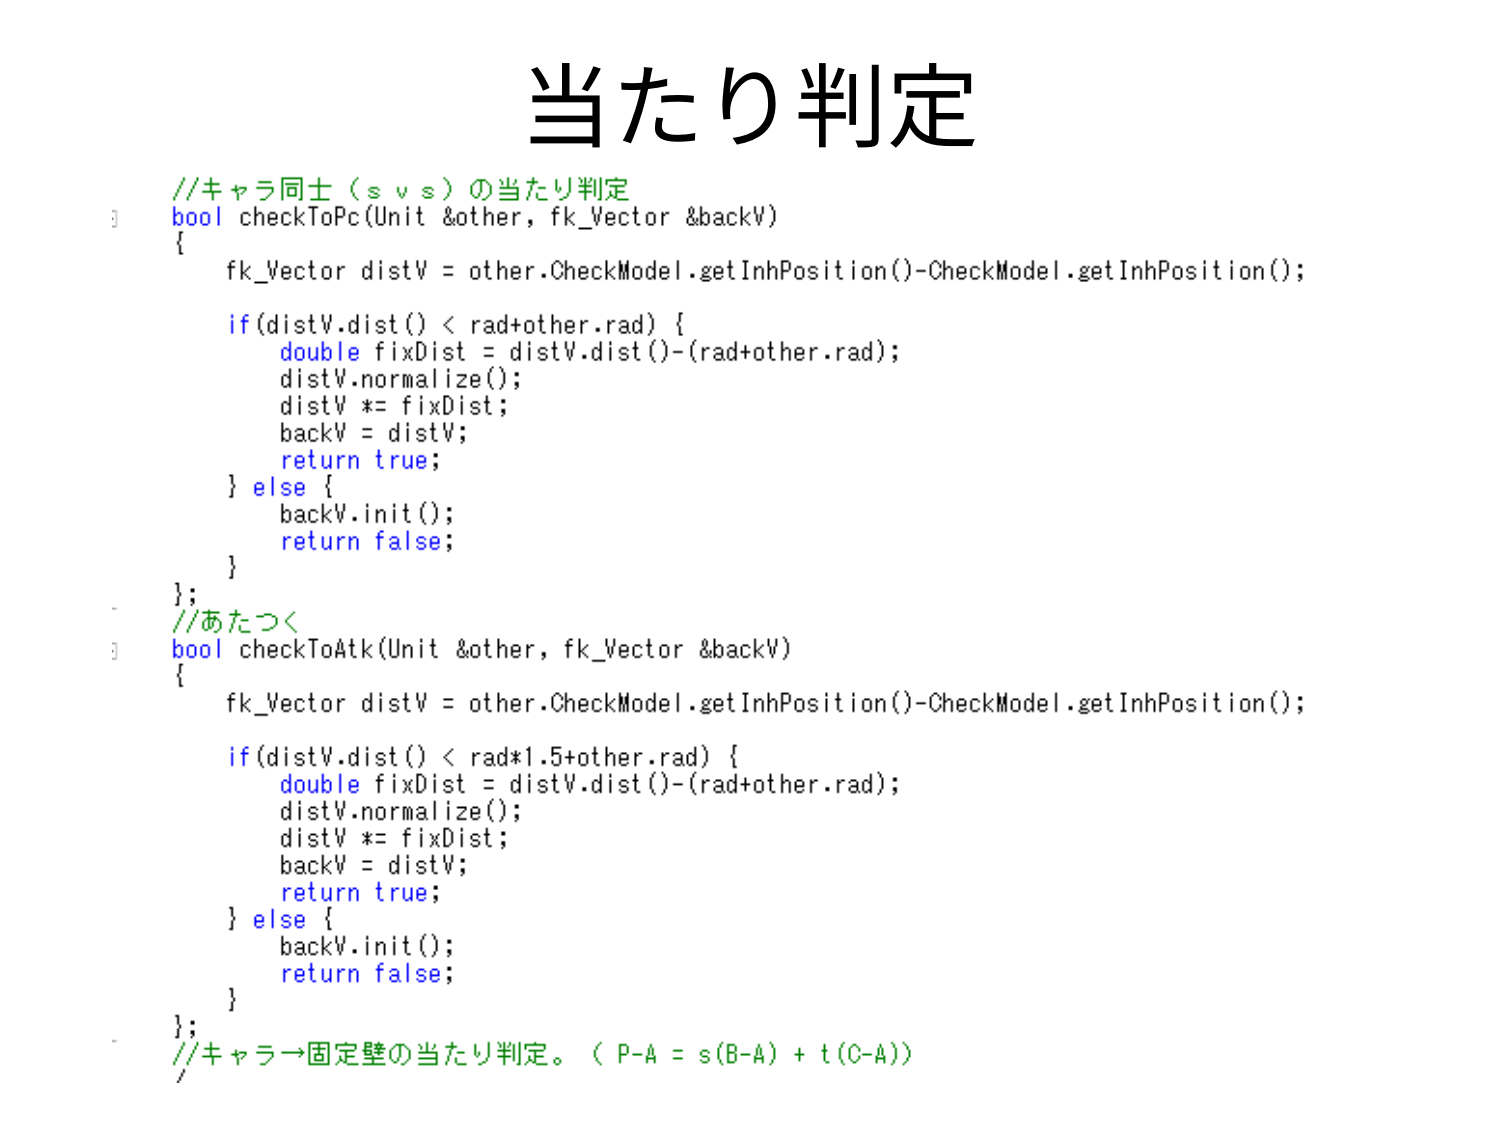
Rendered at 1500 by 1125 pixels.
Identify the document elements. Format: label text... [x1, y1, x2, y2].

title 当たり判定 [75, 9, 1425, 198]
picture [111, 171, 1318, 1083]
